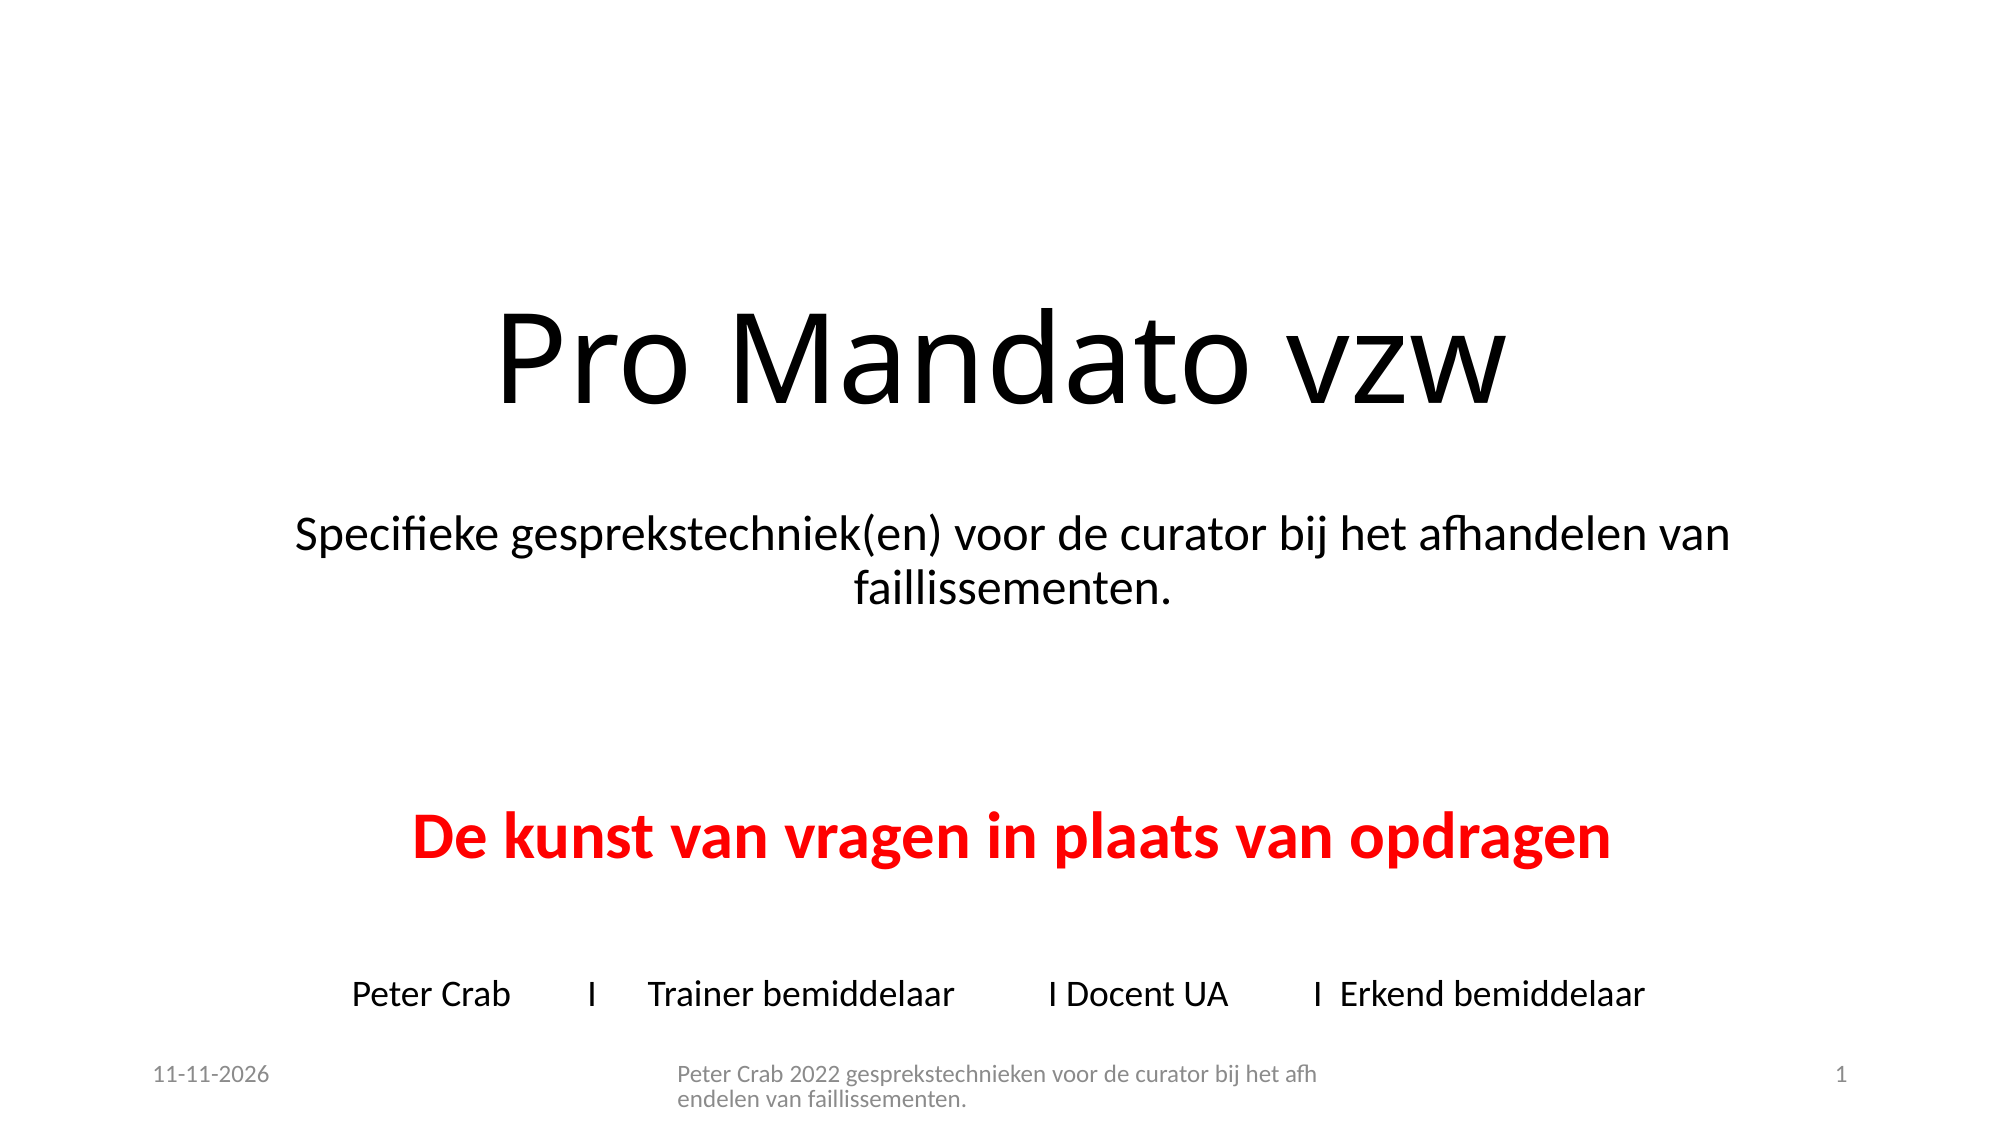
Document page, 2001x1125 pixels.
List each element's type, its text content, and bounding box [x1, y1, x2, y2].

slide_number 1 [1412, 1042, 1863, 1103]
text_box Peter Crab I Trainer bemiddelaar I Docent UA I Erkend bemiddelaar [337, 961, 1663, 1022]
subtitle Specifieke gesprekstechniek(en) voor de curator bij het afhandelen van faillissementen. [263, 499, 1764, 772]
title Pro Mandato vzw [249, 46, 1750, 439]
footer Peter Crab 2022 gesprekstechnieken voor de curator bij het afhendelen van faillissementen. [662, 1042, 1338, 1103]
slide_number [137, 1042, 588, 1103]
text_box De kunst van vragen in plaats van opdragen [397, 784, 1629, 880]
